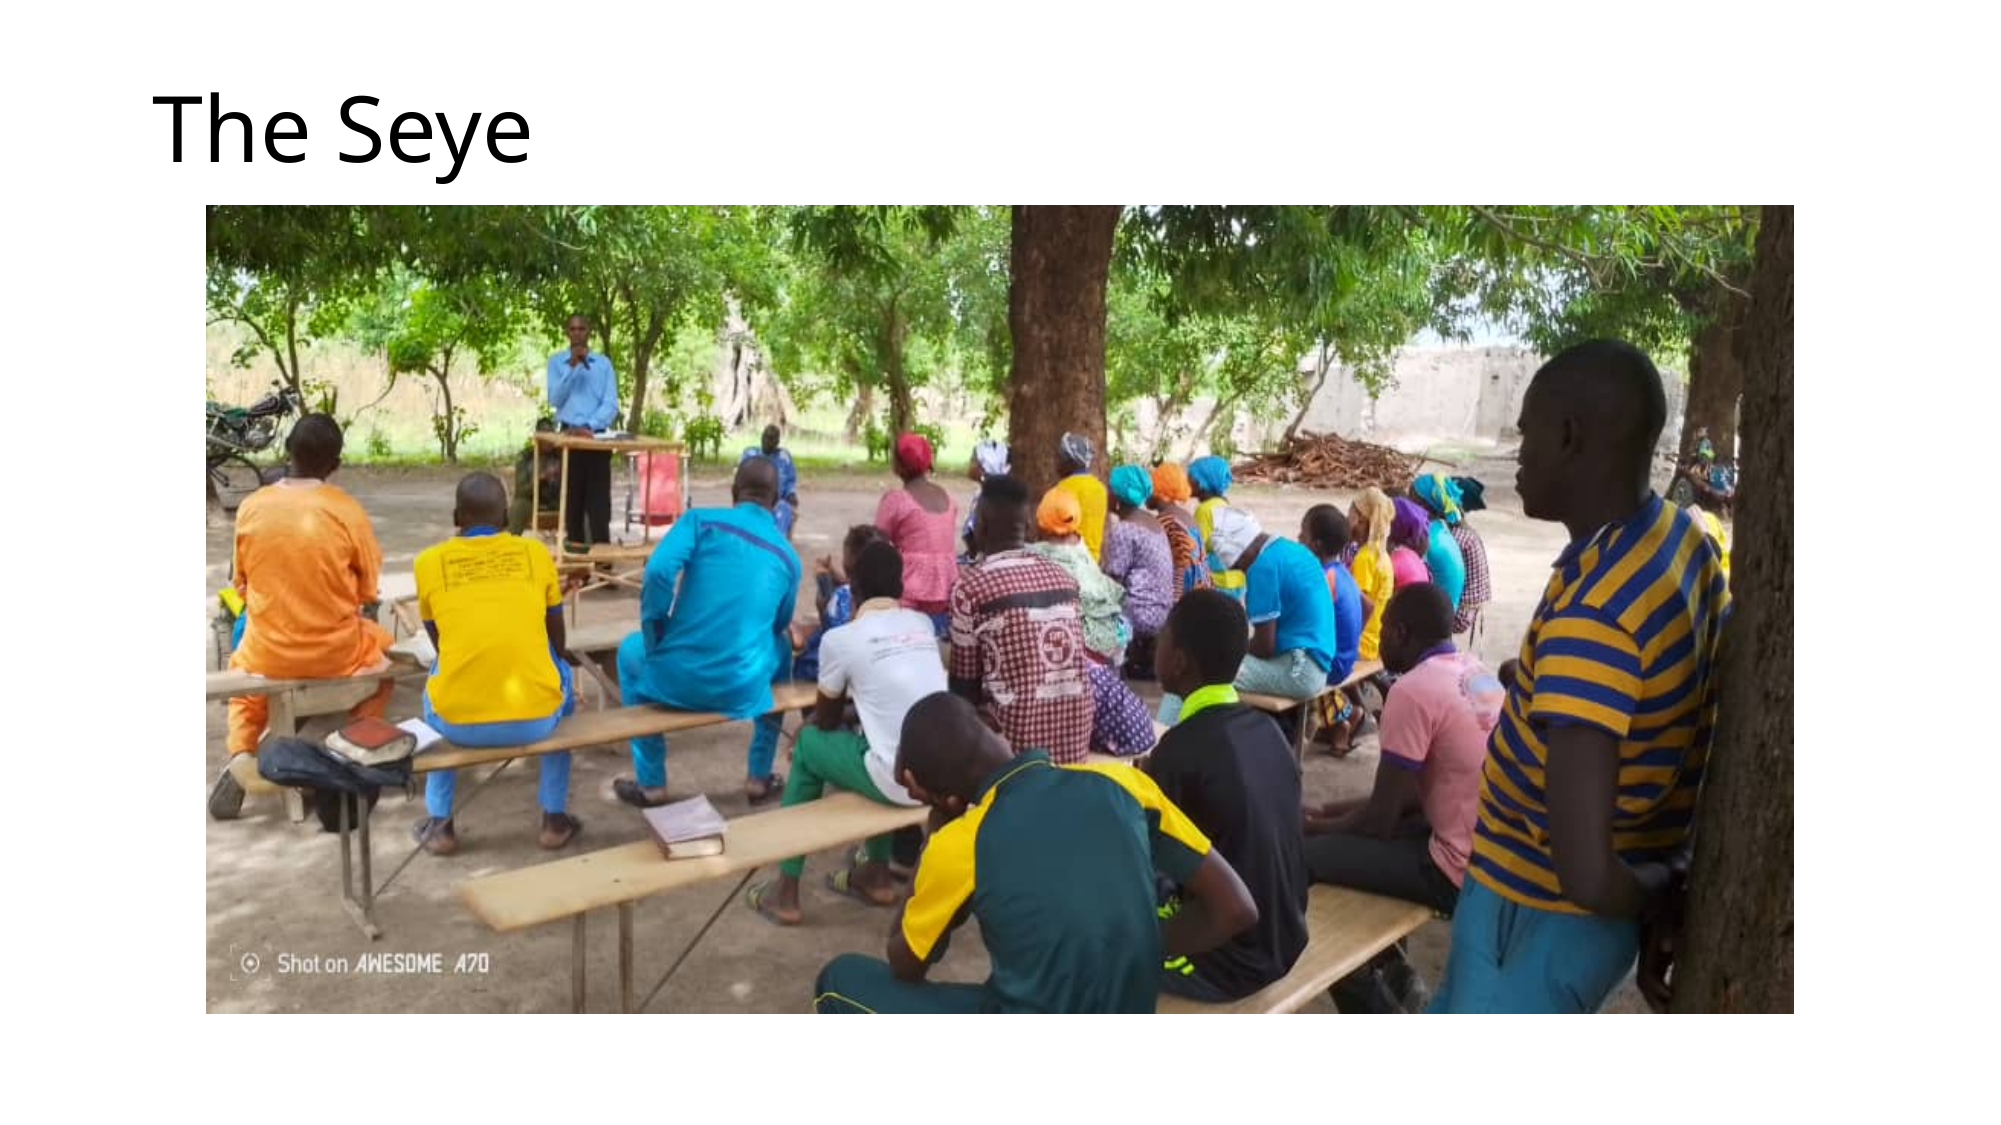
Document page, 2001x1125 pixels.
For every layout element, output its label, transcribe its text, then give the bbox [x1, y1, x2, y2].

title The Seye [137, 59, 1863, 206]
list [206, 205, 1794, 1014]
